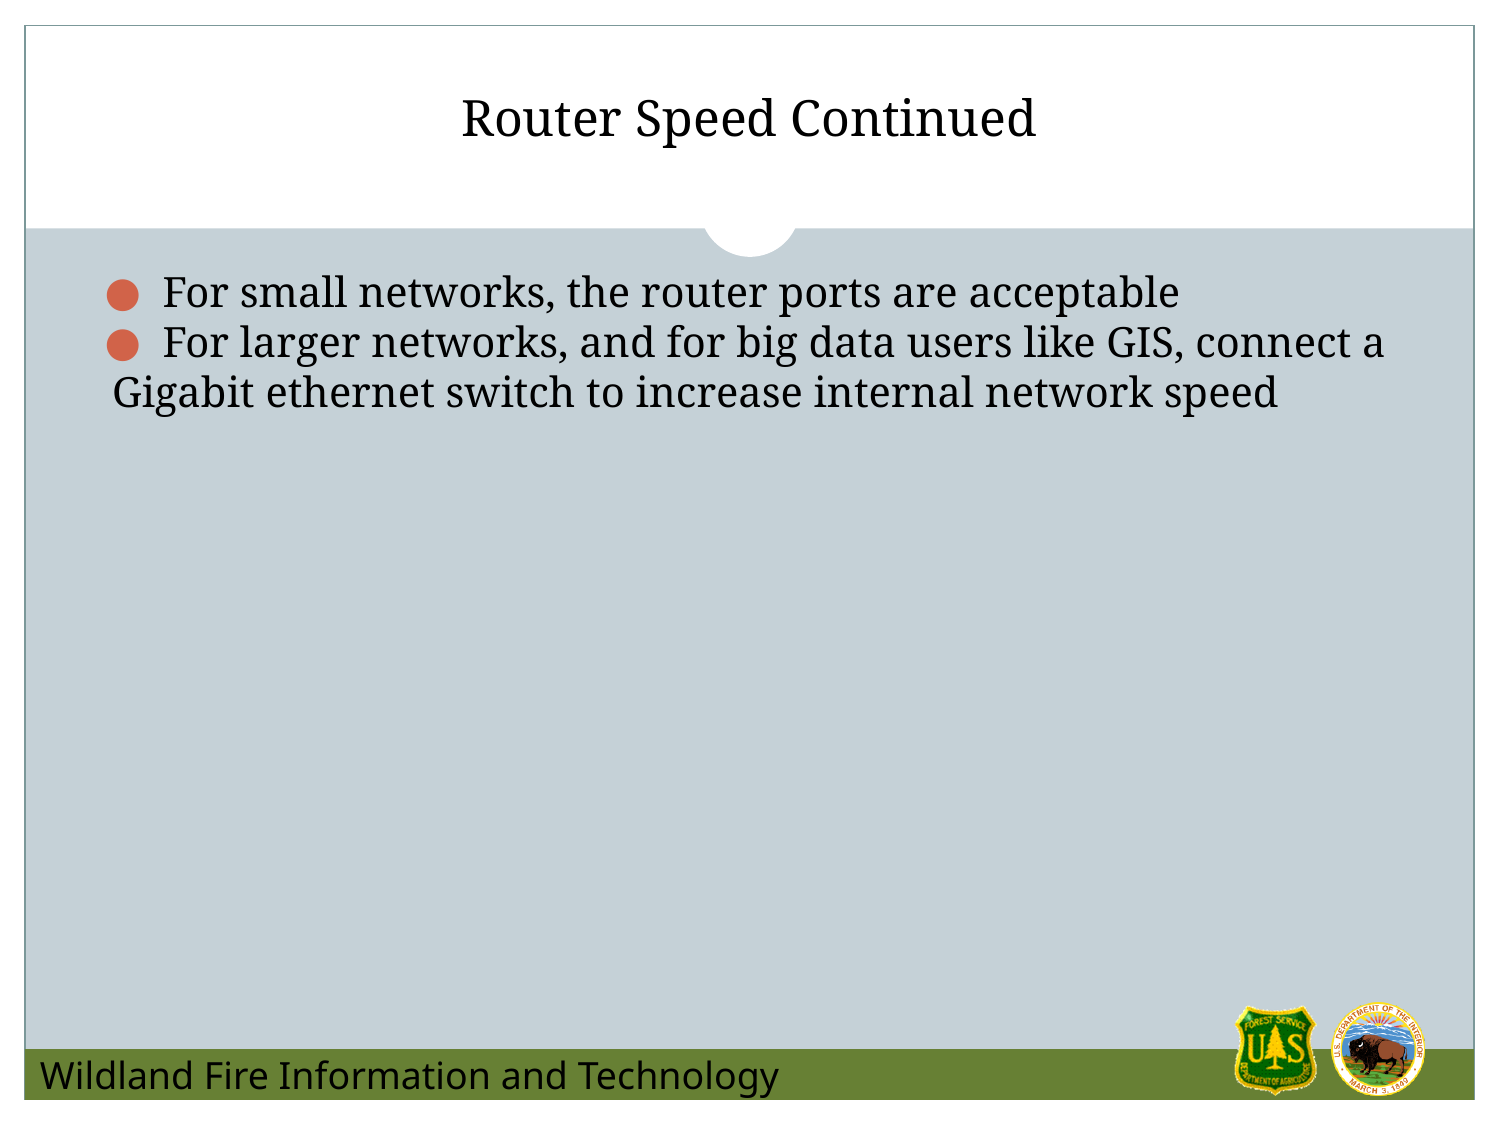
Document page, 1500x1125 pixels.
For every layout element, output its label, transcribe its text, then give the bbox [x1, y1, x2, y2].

picture [1234, 1005, 1317, 1096]
list For small networks, the router ports are acceptable For larger networks, and for big data users like GIS, connect a Gigabit ethernet switch to increase internal network speed [52, 250, 1447, 1001]
picture [1331, 1002, 1425, 1096]
title Router Speed Continued [49, 37, 1450, 162]
